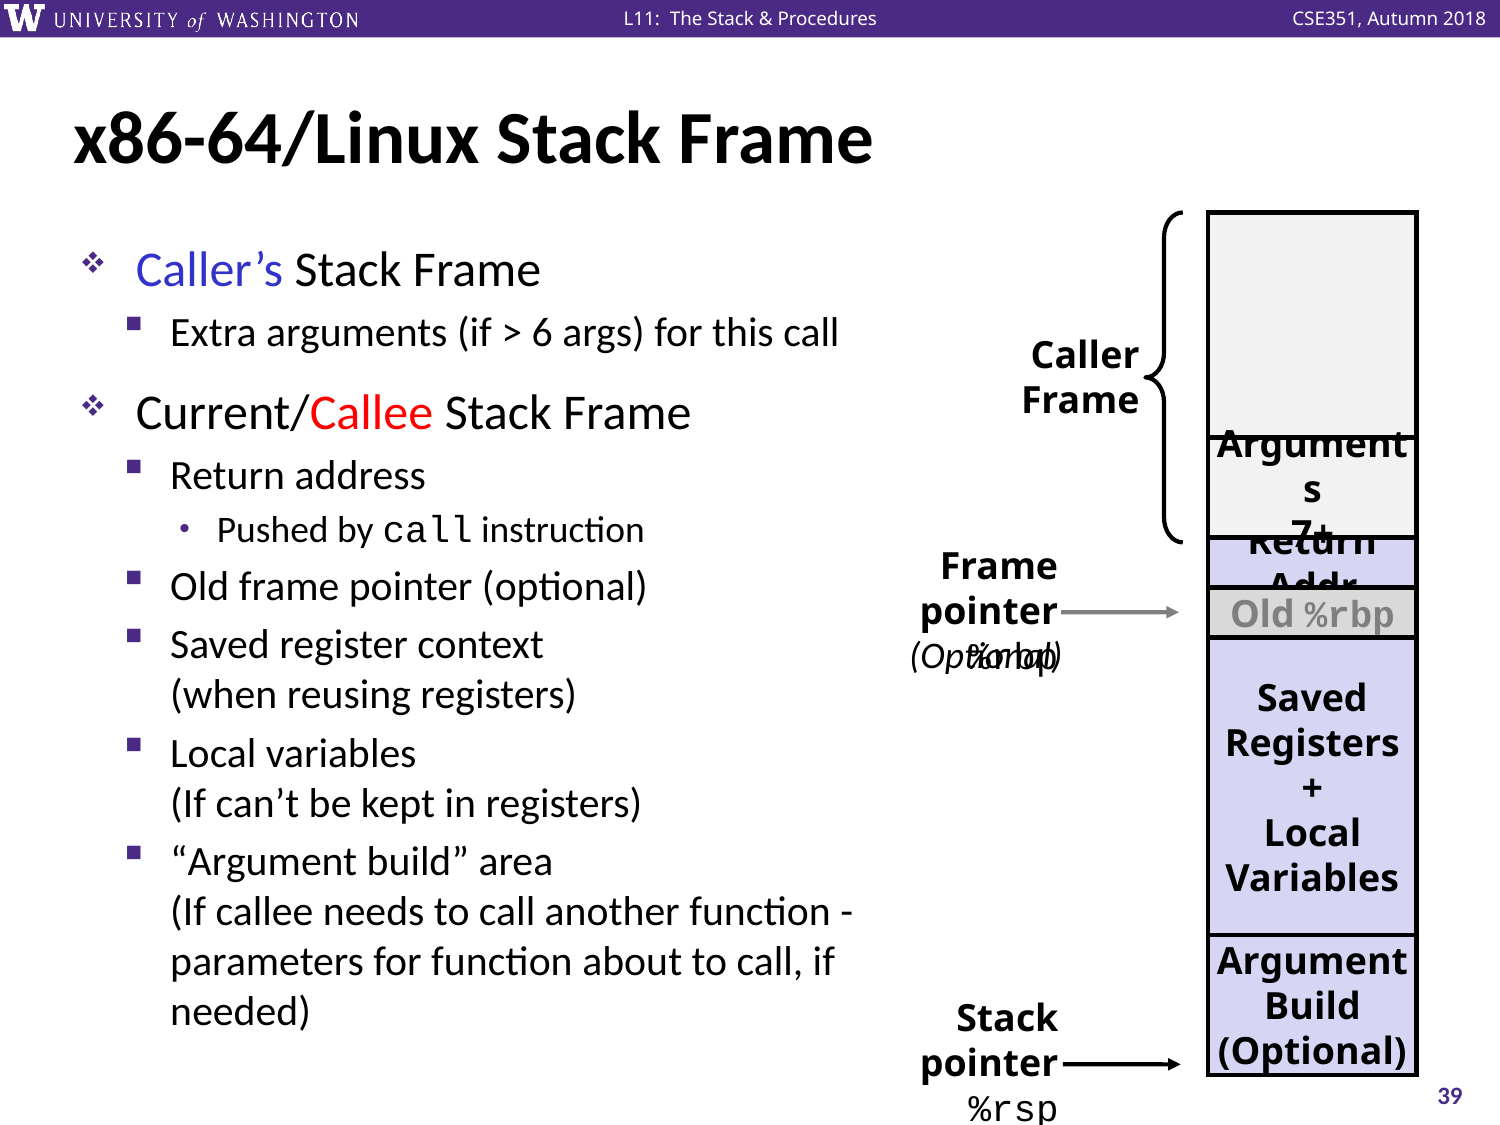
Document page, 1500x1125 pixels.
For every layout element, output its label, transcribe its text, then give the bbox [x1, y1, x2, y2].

text_box Frame pointer %rbp [808, 536, 1065, 637]
text_box [1208, 212, 1417, 437]
text_box (Optional) [812, 624, 1069, 725]
text_box Stack pointer %rsp [821, 987, 1065, 1088]
list Caller’s Stack Frame Extra arguments (if > 6 args) for this call Current/Callee Stack Frame Return address Pushed by call instruction Old frame pointer (optional) Saved register context (when reusing registers) Local variables (If can’t be kept in registers) “Argument build” area (If callee needs to call another function -parameters for function about to call, if needed) [64, 228, 946, 1046]
text_box Old %rbp [1208, 587, 1417, 638]
text_box [1145, 212, 1183, 543]
text_box Arguments 7+ [1208, 437, 1417, 538]
text_box Caller Frame [1014, 324, 1146, 428]
picture [4, 4, 358, 32]
slide_number 39 [1400, 1065, 1500, 1125]
text_box Saved Registers + Local Variables [1208, 638, 1417, 934]
text_box [1065, 606, 1179, 619]
text_box Argument Build (Optional) [1208, 934, 1417, 1075]
title x86-64/Linux Stack Frame [58, 71, 1438, 197]
text_box Return Addr [1208, 538, 1417, 587]
text_box [1065, 1058, 1181, 1071]
